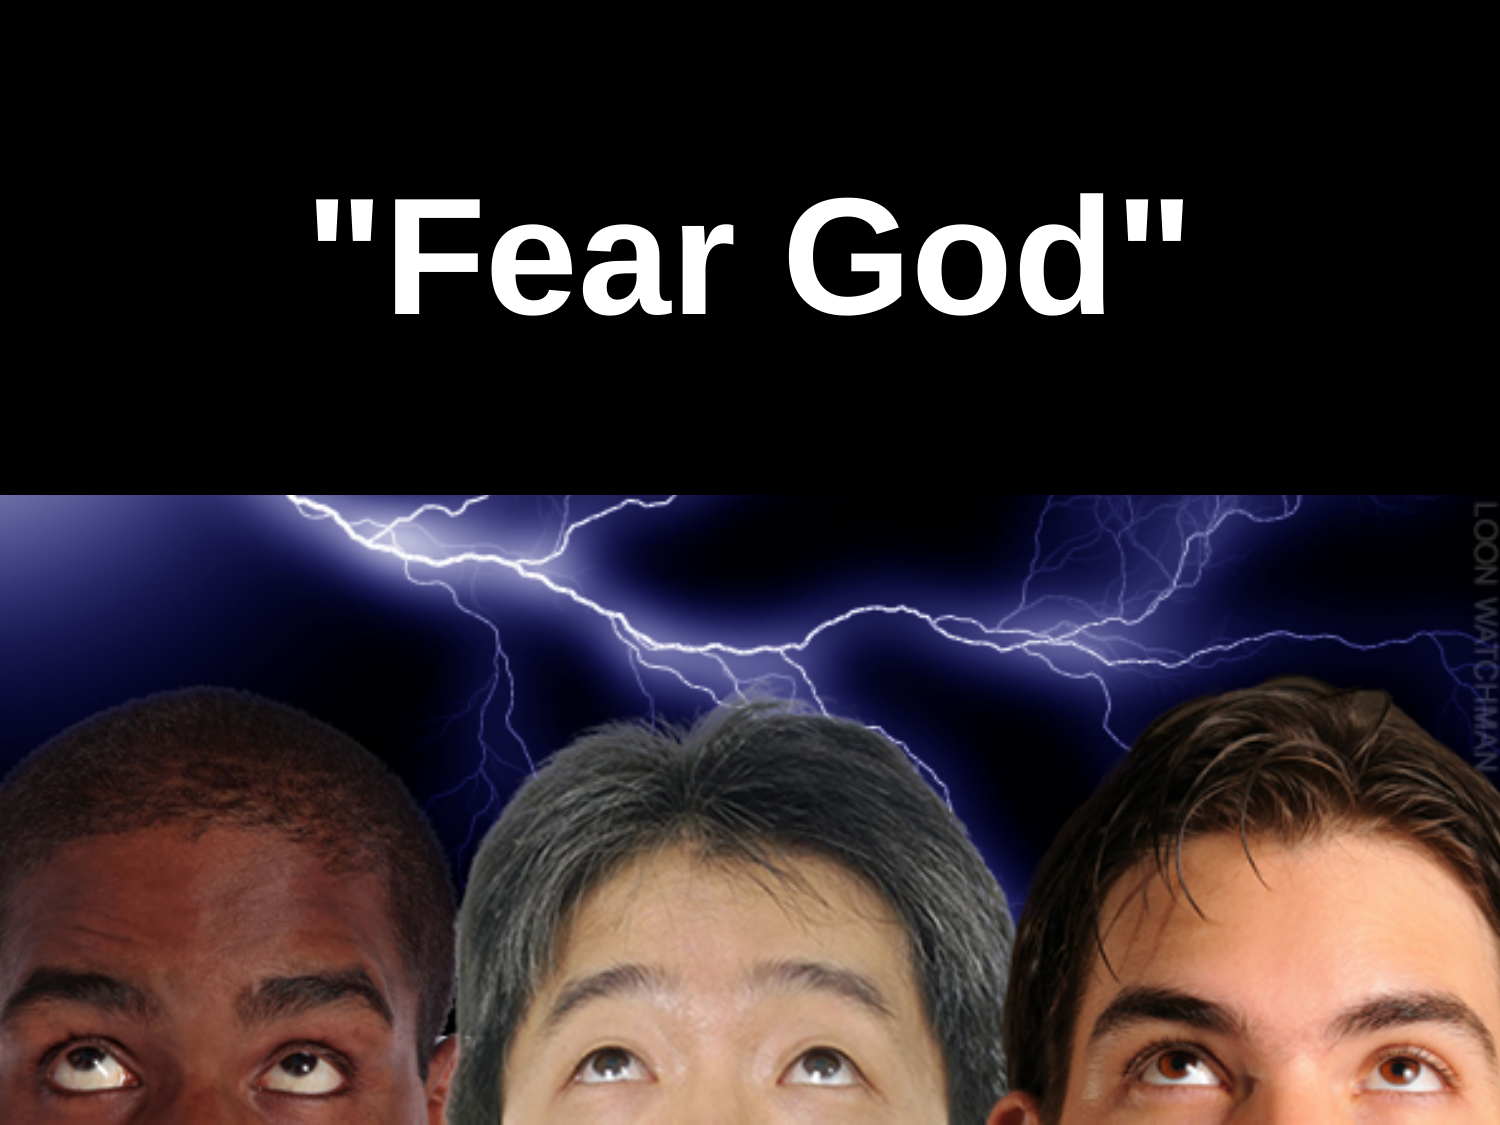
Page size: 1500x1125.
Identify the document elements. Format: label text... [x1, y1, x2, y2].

title "Fear God" [0, 0, 1500, 493]
picture [0, 495, 1500, 1125]
